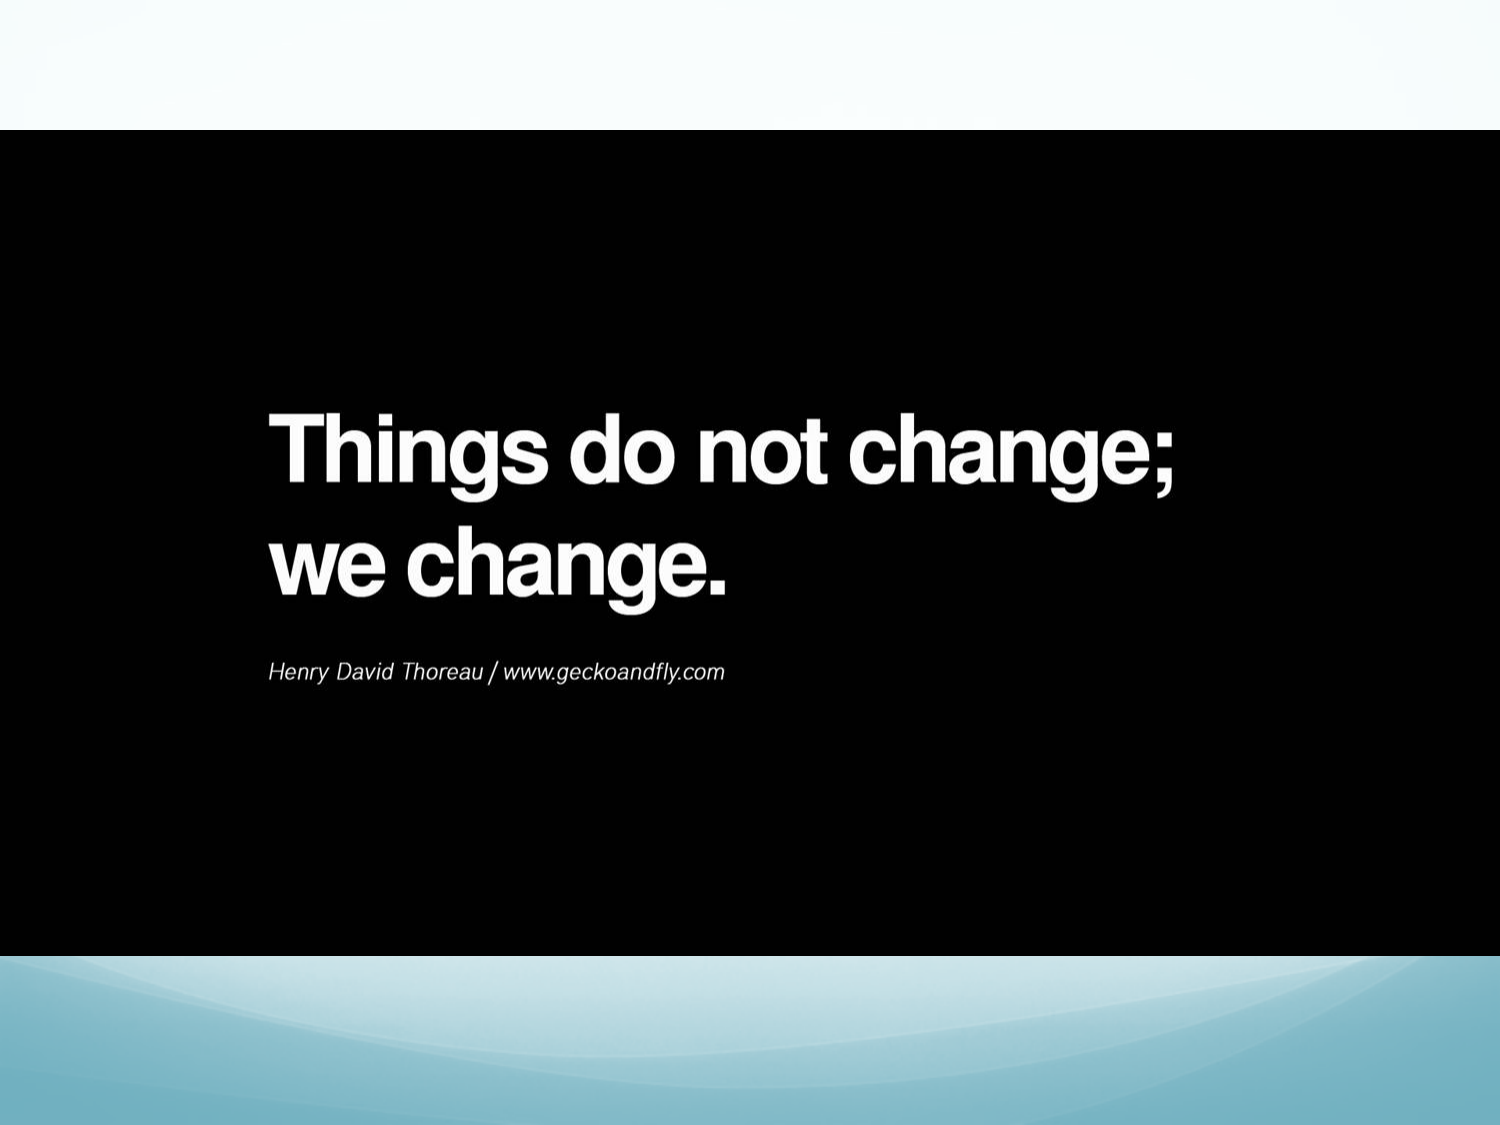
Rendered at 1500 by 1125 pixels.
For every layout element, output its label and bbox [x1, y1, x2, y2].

list [0, 130, 1500, 957]
